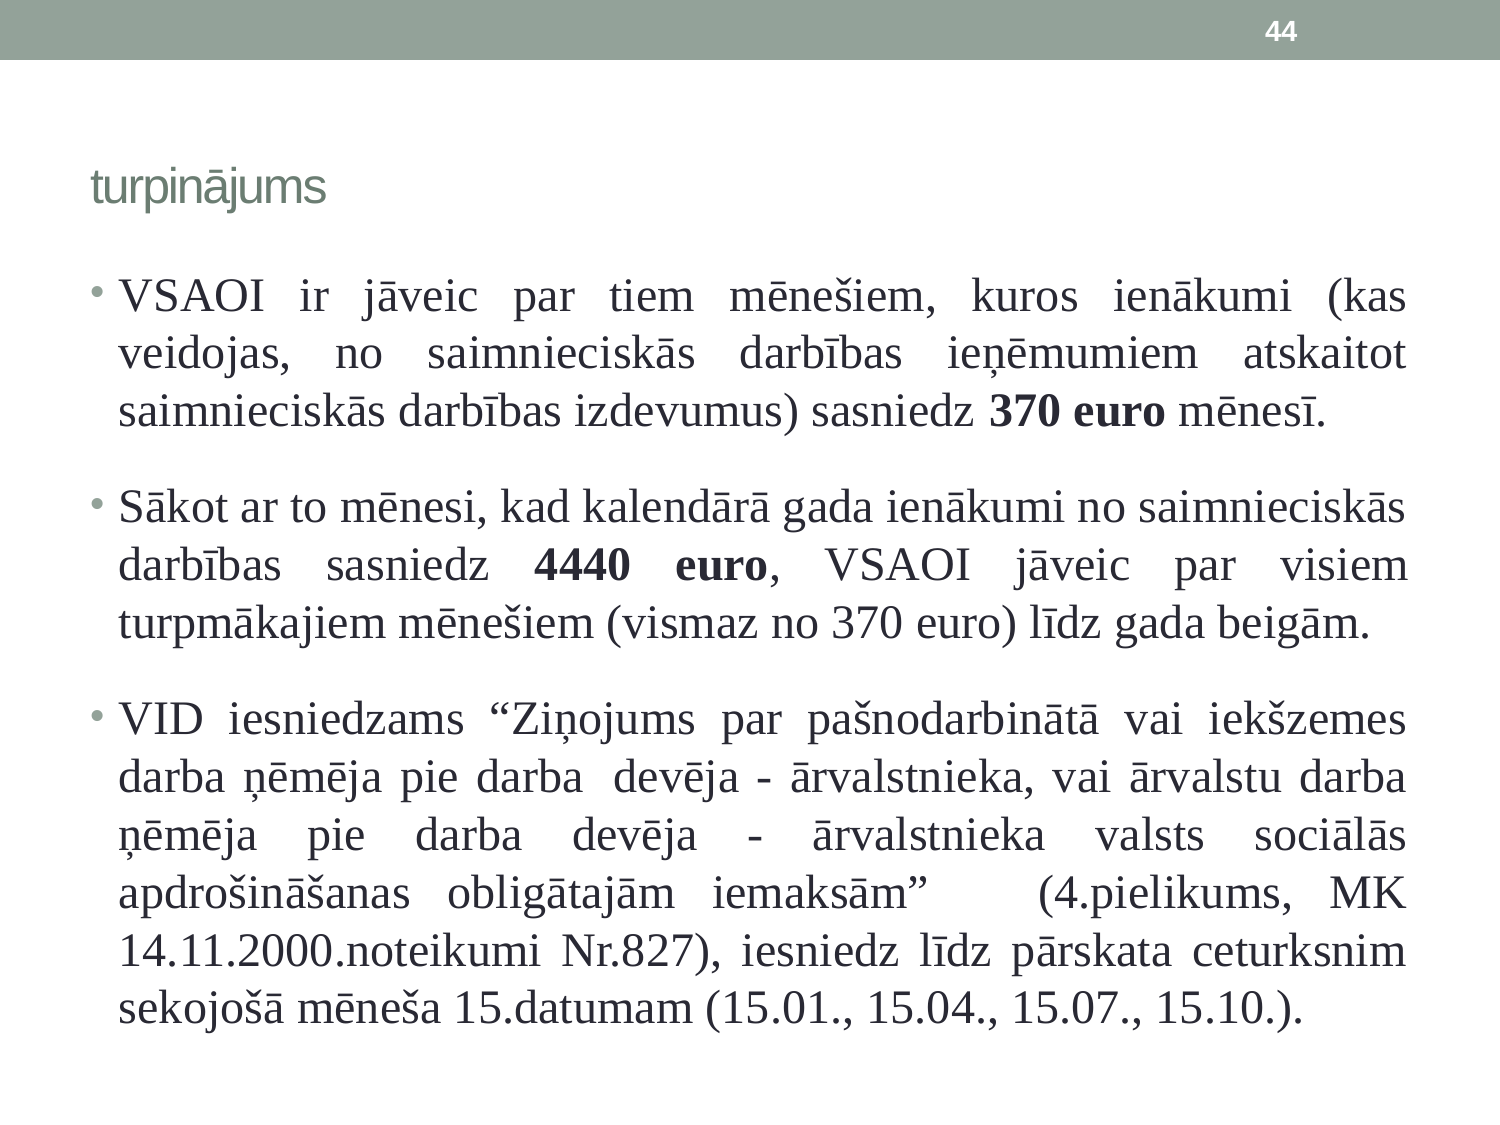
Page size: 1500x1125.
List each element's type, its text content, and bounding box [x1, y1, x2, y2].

list VSAOI ir jāveic par tiem mēnešiem, kuros ienākumi (kas veidojas, no saimnieciskās darbības ieņēmumiem atskaitot saimnieciskās darbības izdevumus) sasniedz 370 euro mēnesī. Sākot ar to mēnesi, kad kalendārā gada ienākumi no saimnieciskās darbības sasniedz 4440 euro, VSAOI jāveic par visiem turpmākajiem mēnešiem (vismaz no 370 euro) līdz gada beigām. VID iesniedzams “Ziņojums par pašnodarbinātā vai iekšzemes darba ņēmēja pie darba devēja - ārvalstnieka, vai ārvalstu darba ņēmēja pie darba devēja - ārvalstnieka valsts sociālās apdrošināšanas obligātajām iemaksām” (4.pielikums, MK 14.11.2000.noteikumi Nr.827), iesniedz līdz pārskata ceturksnim sekojošā mēneša 15.datumam (15.01., 15.04., 15.07., 15.10.). [75, 255, 1425, 1094]
slide_number 44 [1250, 3, 1425, 57]
title turpinājums [75, 87, 1425, 255]
